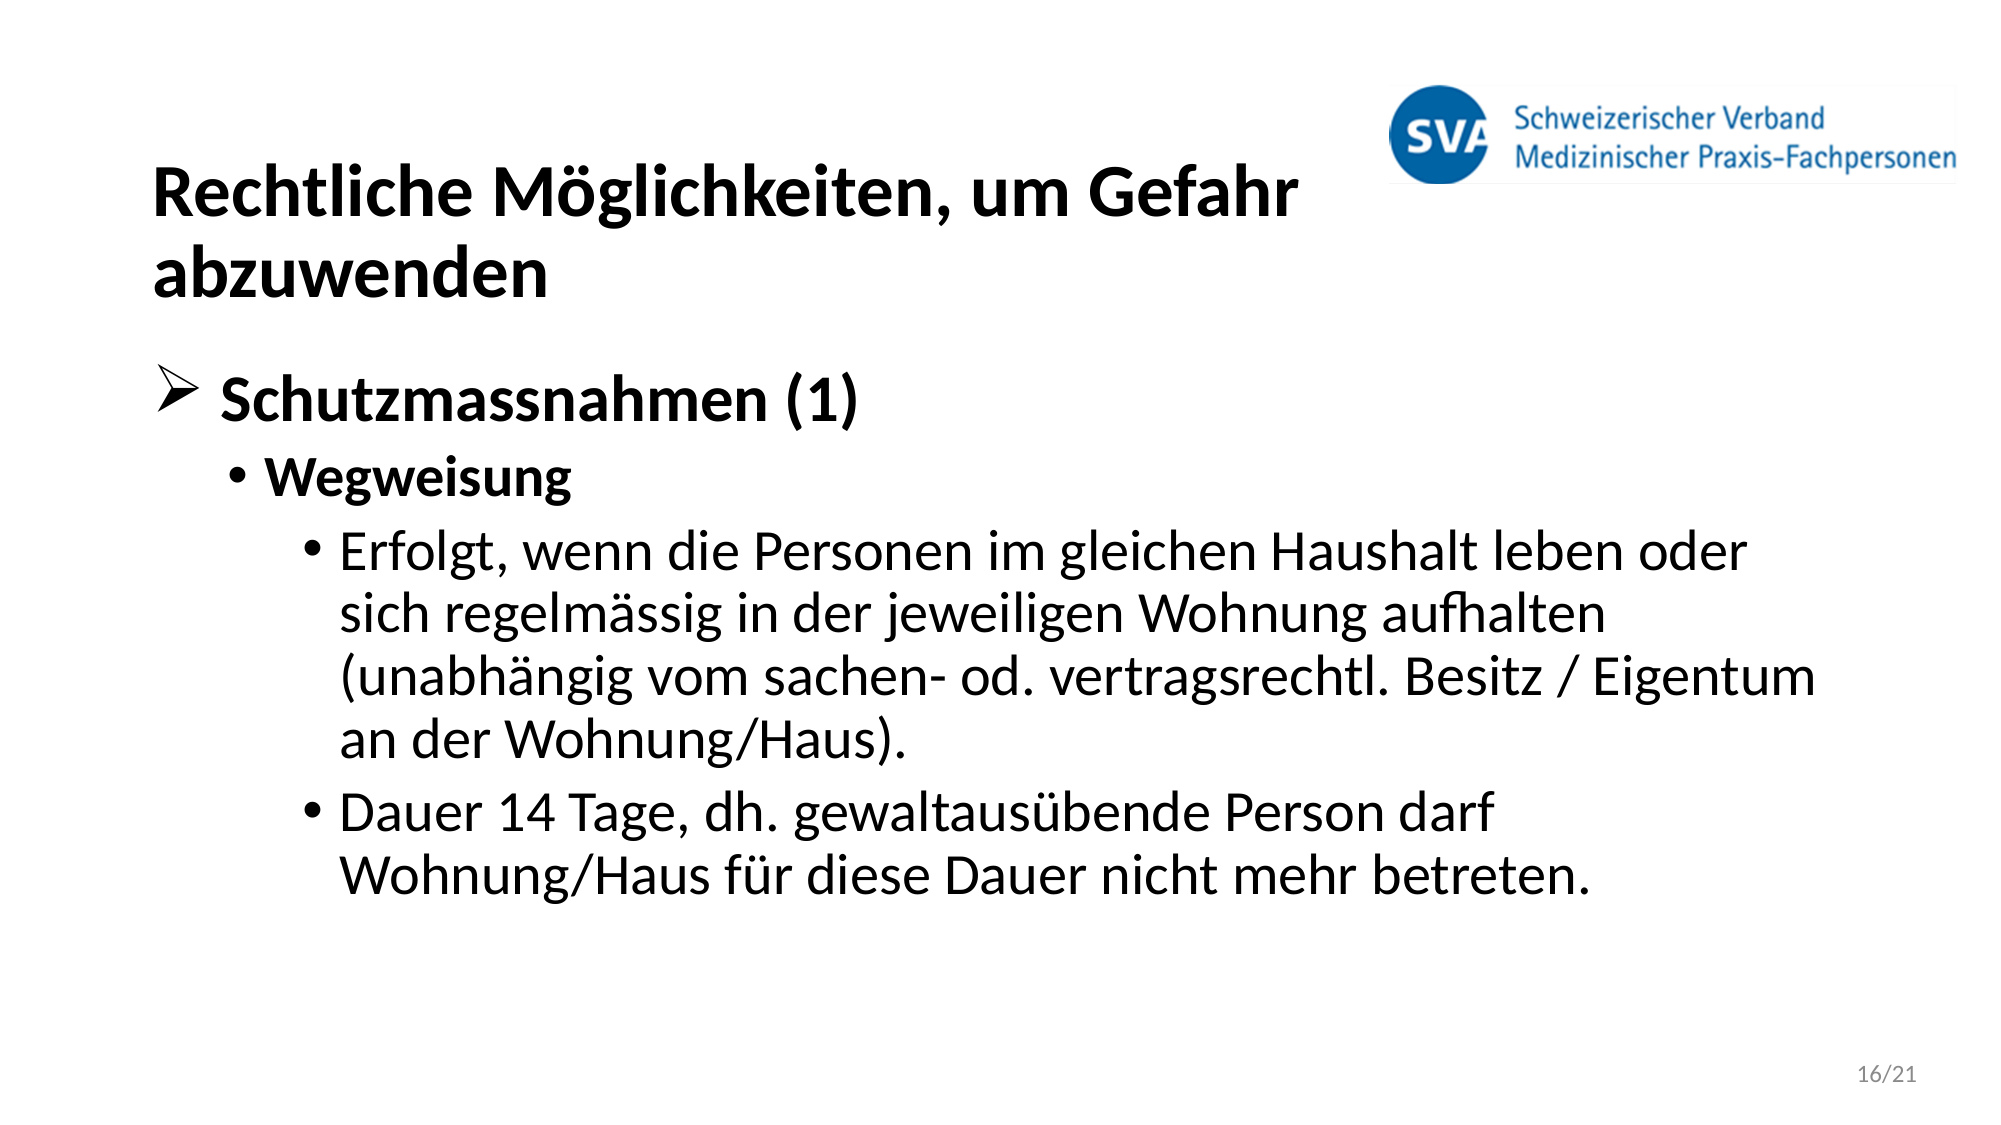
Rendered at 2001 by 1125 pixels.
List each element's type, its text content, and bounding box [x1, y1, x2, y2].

title Rechtliche Möglichkeiten, um Gefahr abzuwenden [137, 136, 1863, 328]
list Schutzmassnahmen (1) Wegweisung Erfolgt, wenn die Personen im gleichen Haushalt leben oder sich regelmässig in der jeweiligen Wohnung aufhalten (unabhängig vom sachen- od. vertragsrechtl. Besitz / Eigentum an der Wohnung/Haus). Dauer 14 Tage, dh. gewaltausübende Person darf Wohnung/Haus für diese Dauer nicht mehr betreten. [137, 356, 1863, 1042]
footer 16/21 [662, 1042, 1933, 1103]
picture [1389, 83, 2000, 187]
